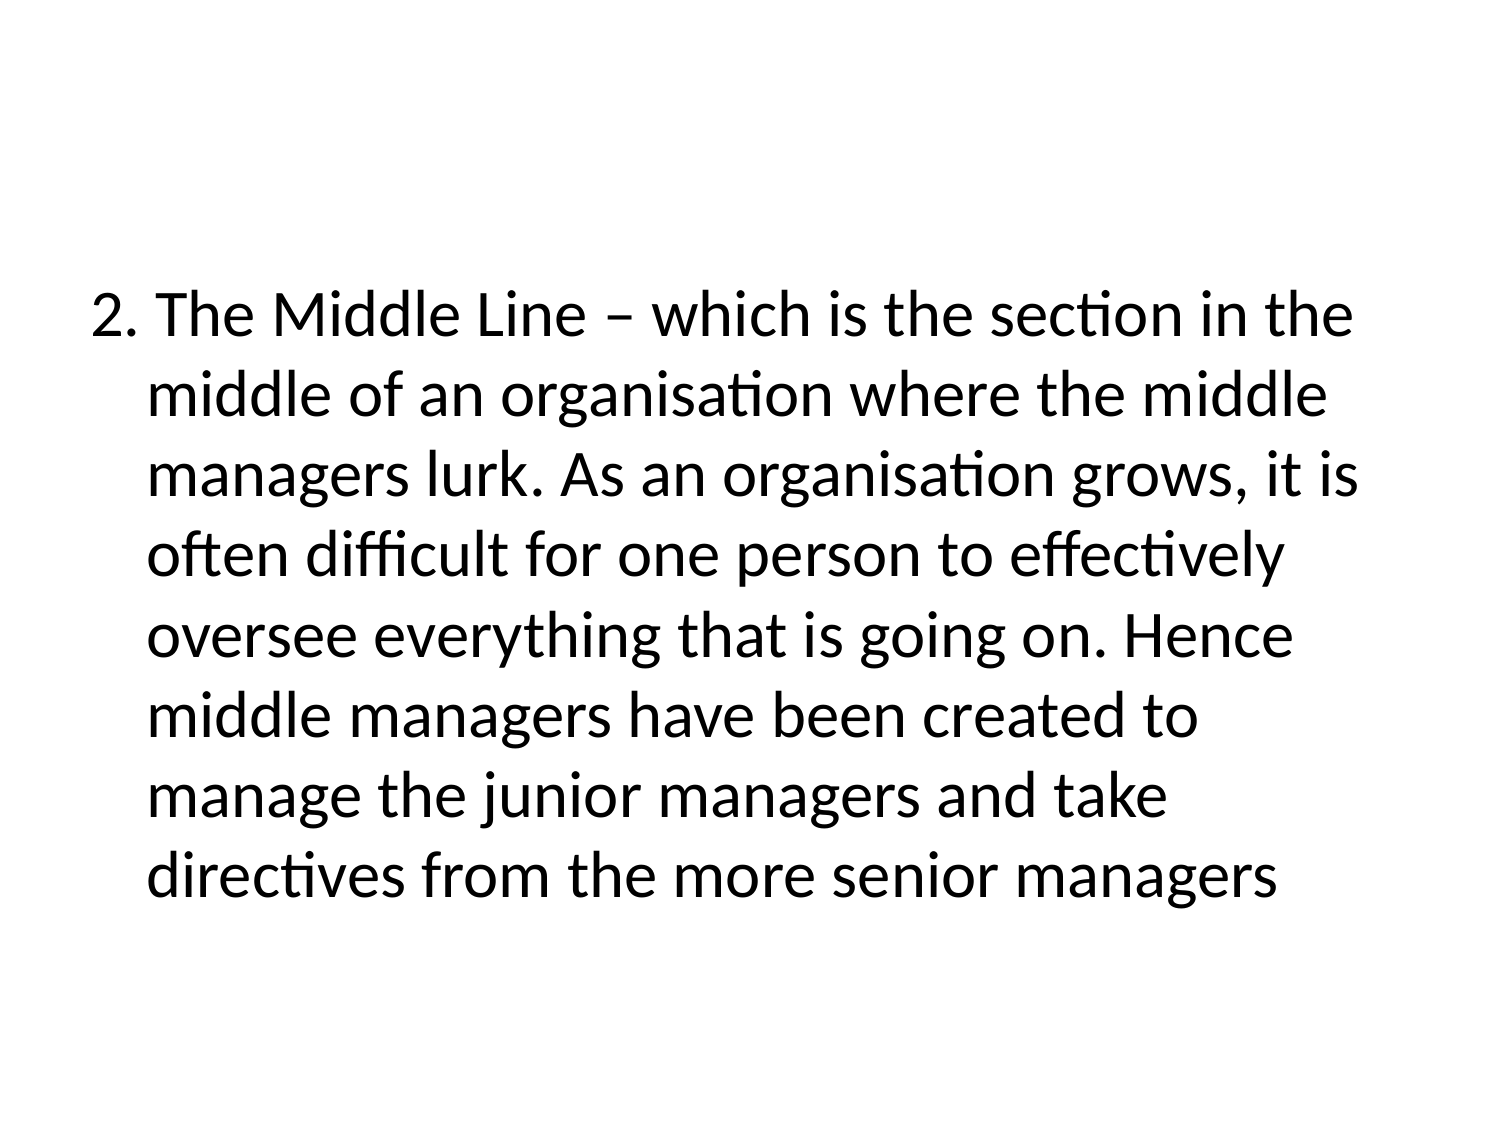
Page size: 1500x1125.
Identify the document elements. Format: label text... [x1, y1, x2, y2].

list 2. The Middle Line – which is the section in the middle of an organisation where the middle managers lurk. As an organisation grows, it is often difficult for one person to effectively oversee everything that is going on. Hence middle managers have been created to manage the junior managers and take directives from the more senior managers [75, 262, 1425, 1005]
